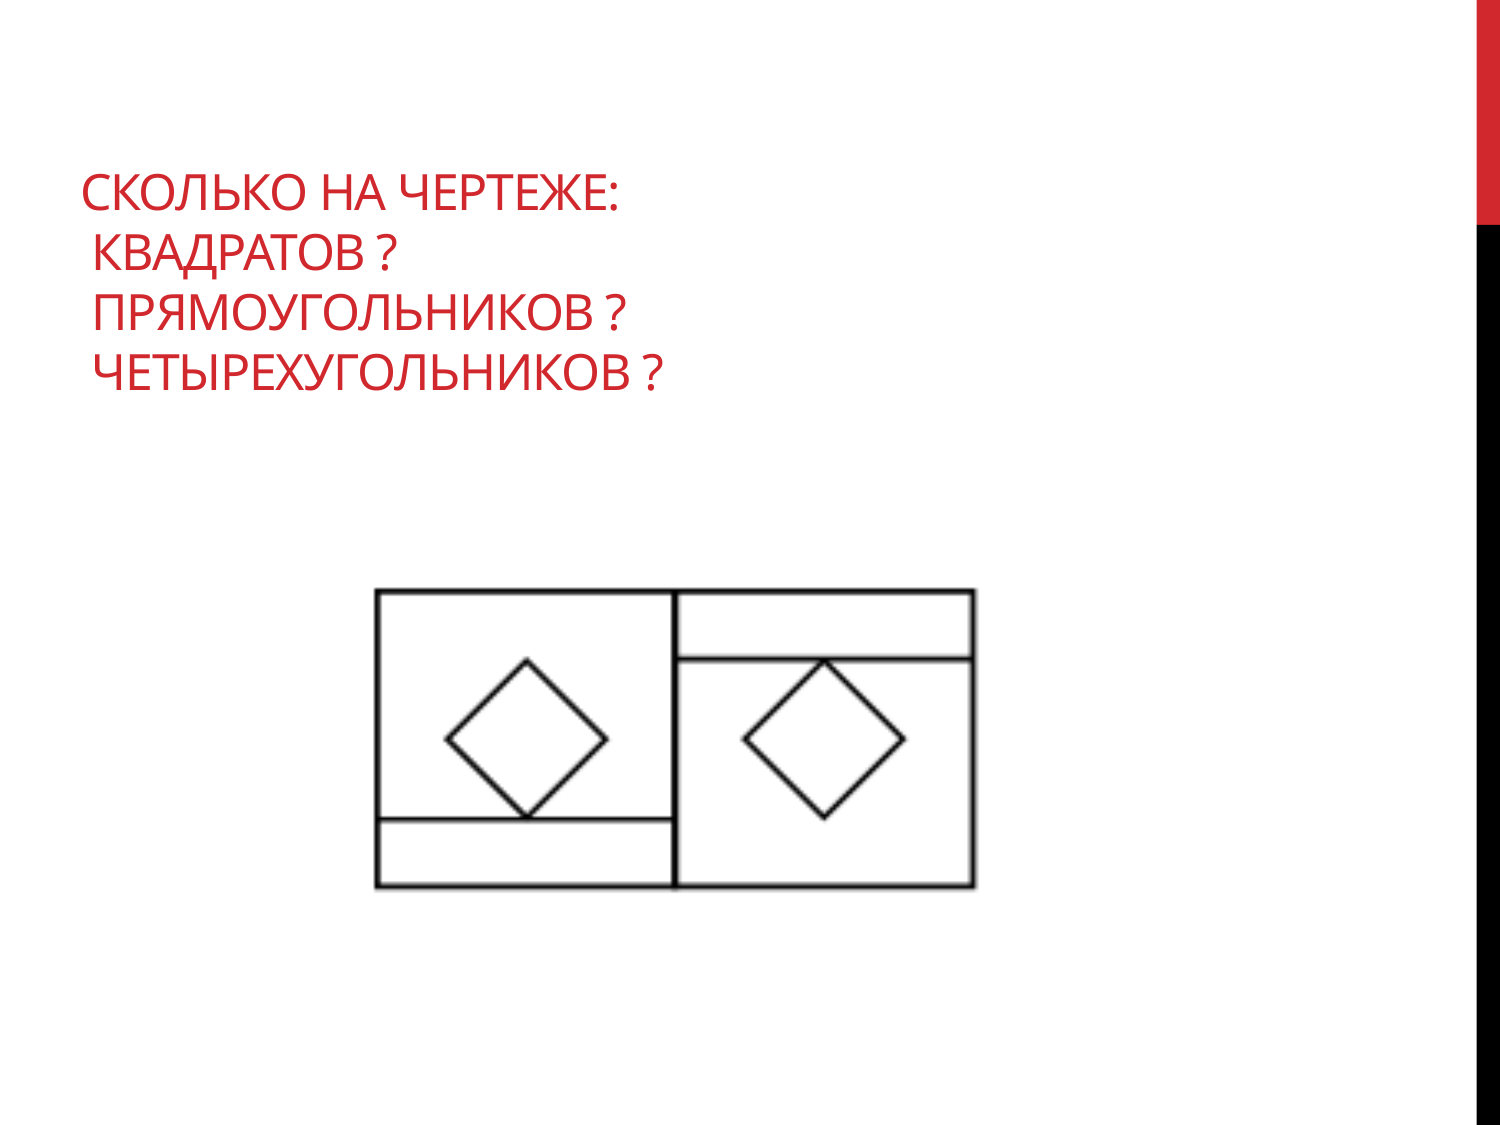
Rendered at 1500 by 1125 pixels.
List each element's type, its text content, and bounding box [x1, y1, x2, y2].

title Сколько на чертеже: квадратов ⁪? прямоугольников ⁪? четырехугольников ⁪? [64, 54, 1427, 468]
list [336, 556, 1023, 930]
